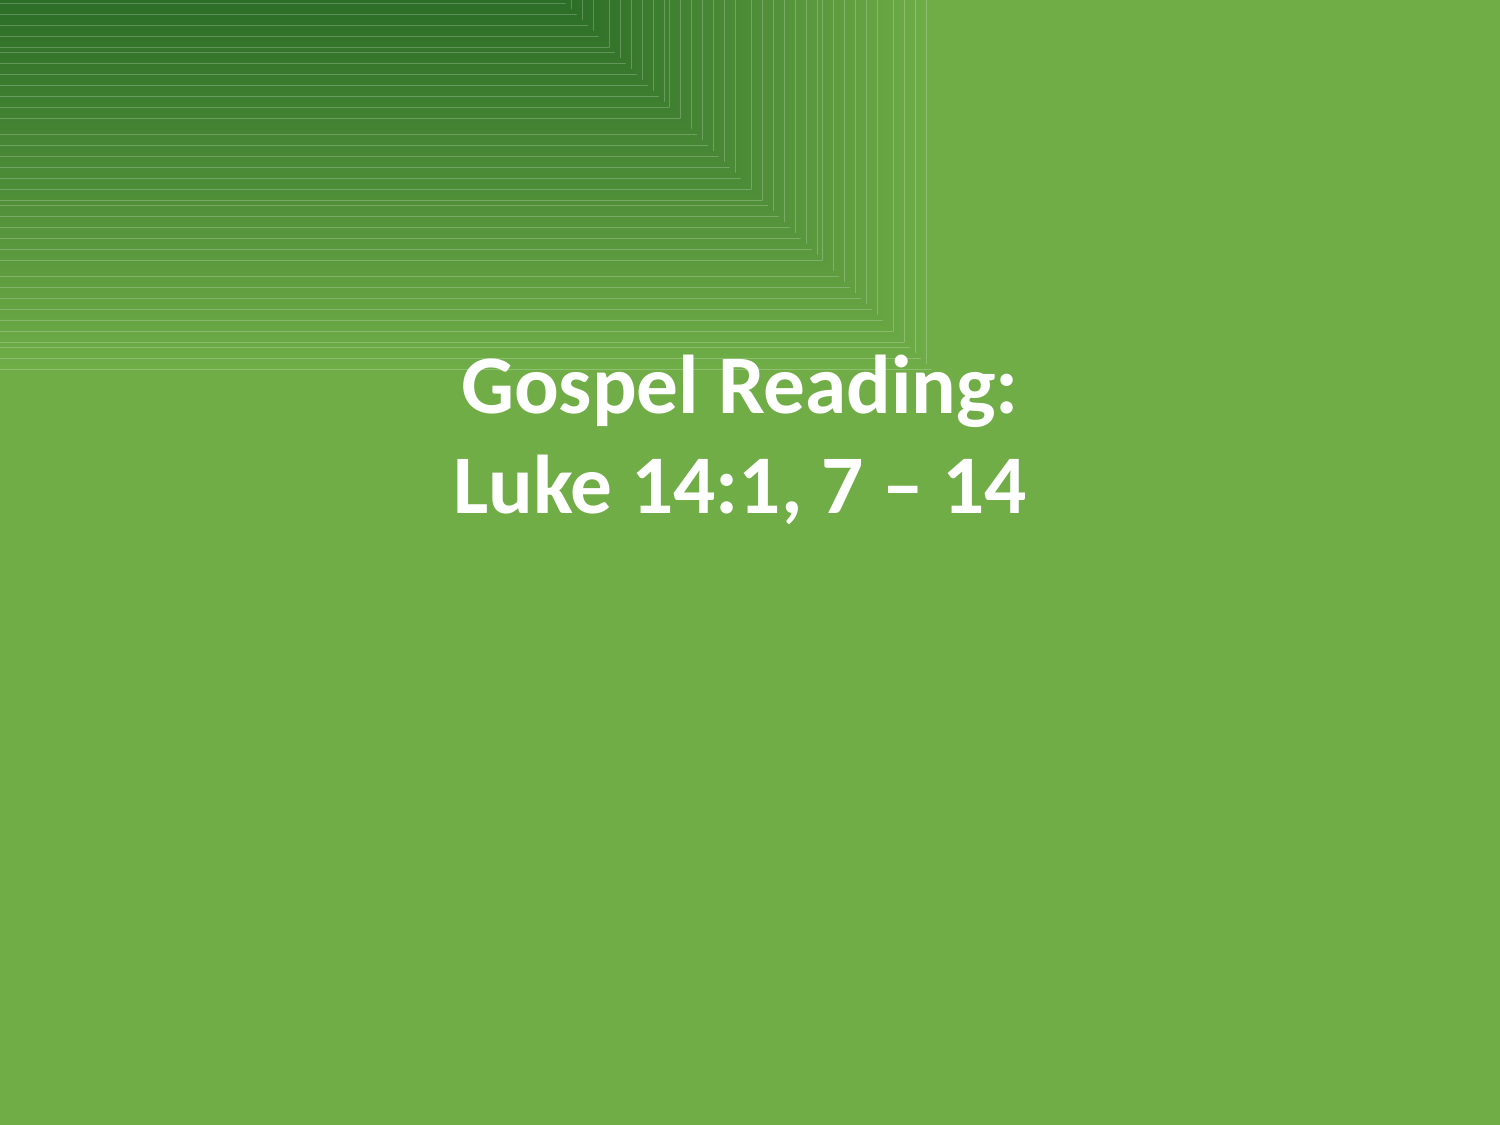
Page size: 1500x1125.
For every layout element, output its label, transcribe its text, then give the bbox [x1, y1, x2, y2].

subtitle Gospel Reading: Luke 14:1, 7 – 14 [13, 23, 1486, 1109]
